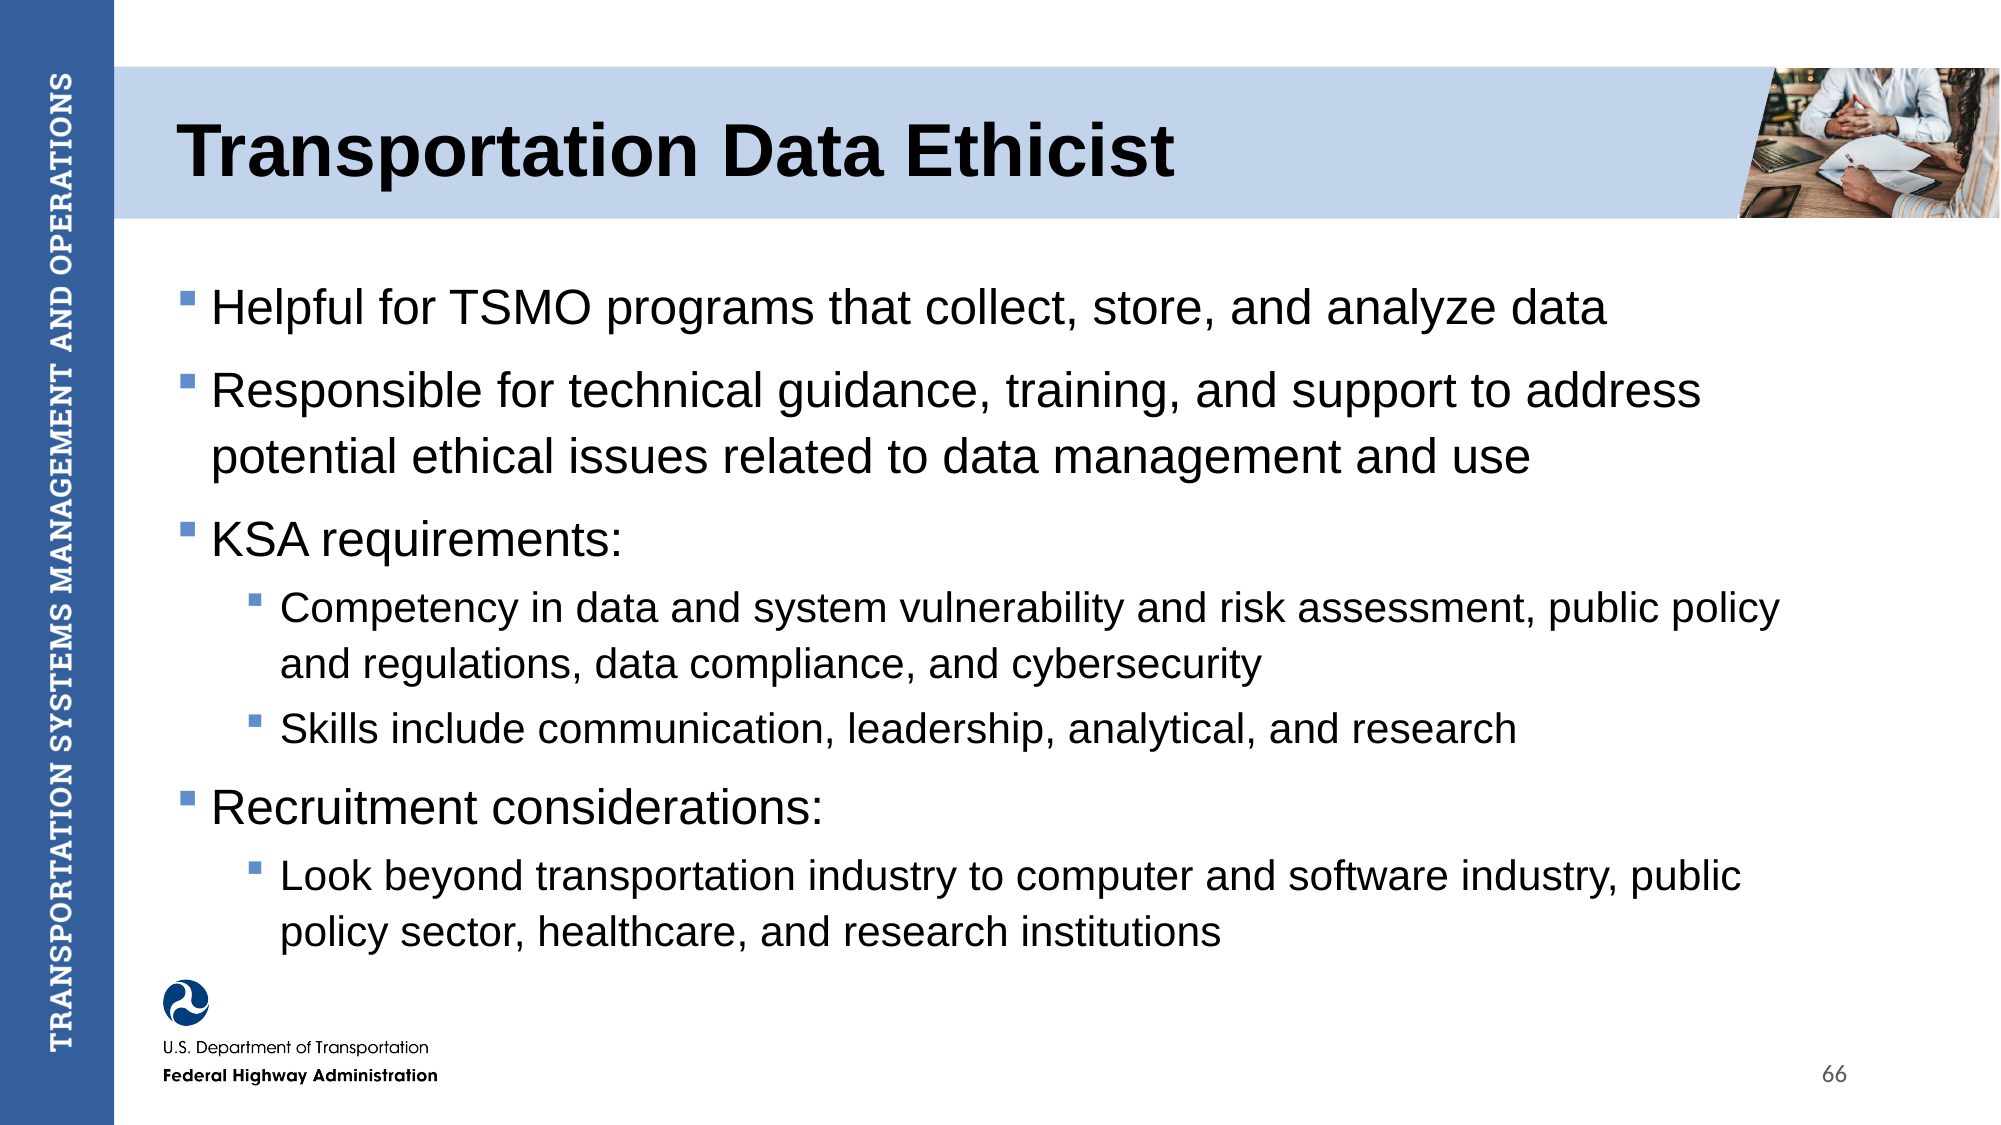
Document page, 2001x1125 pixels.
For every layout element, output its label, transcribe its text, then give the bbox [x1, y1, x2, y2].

picture [161, 977, 439, 1088]
picture [1739, 68, 2000, 218]
title Transportation Data Ethicist [161, 104, 1638, 188]
list Helpful for TSMO programs that collect, store, and analyze data Responsible for technical guidance, training, and support to address potential ethical issues related to data management and use KSA requirements: Competency in data and system vulnerability and risk assessment, public policy and regulations, data compliance, and cybersecurity Skills include communication, leadership, analytical, and research Recruitment considerations: Look beyond transportation industry to computer and software industry, public policy sector, healthcare, and research institutions [161, 261, 1863, 976]
picture [46, 64, 109, 1061]
slide_number 66 [1412, 1042, 1863, 1103]
